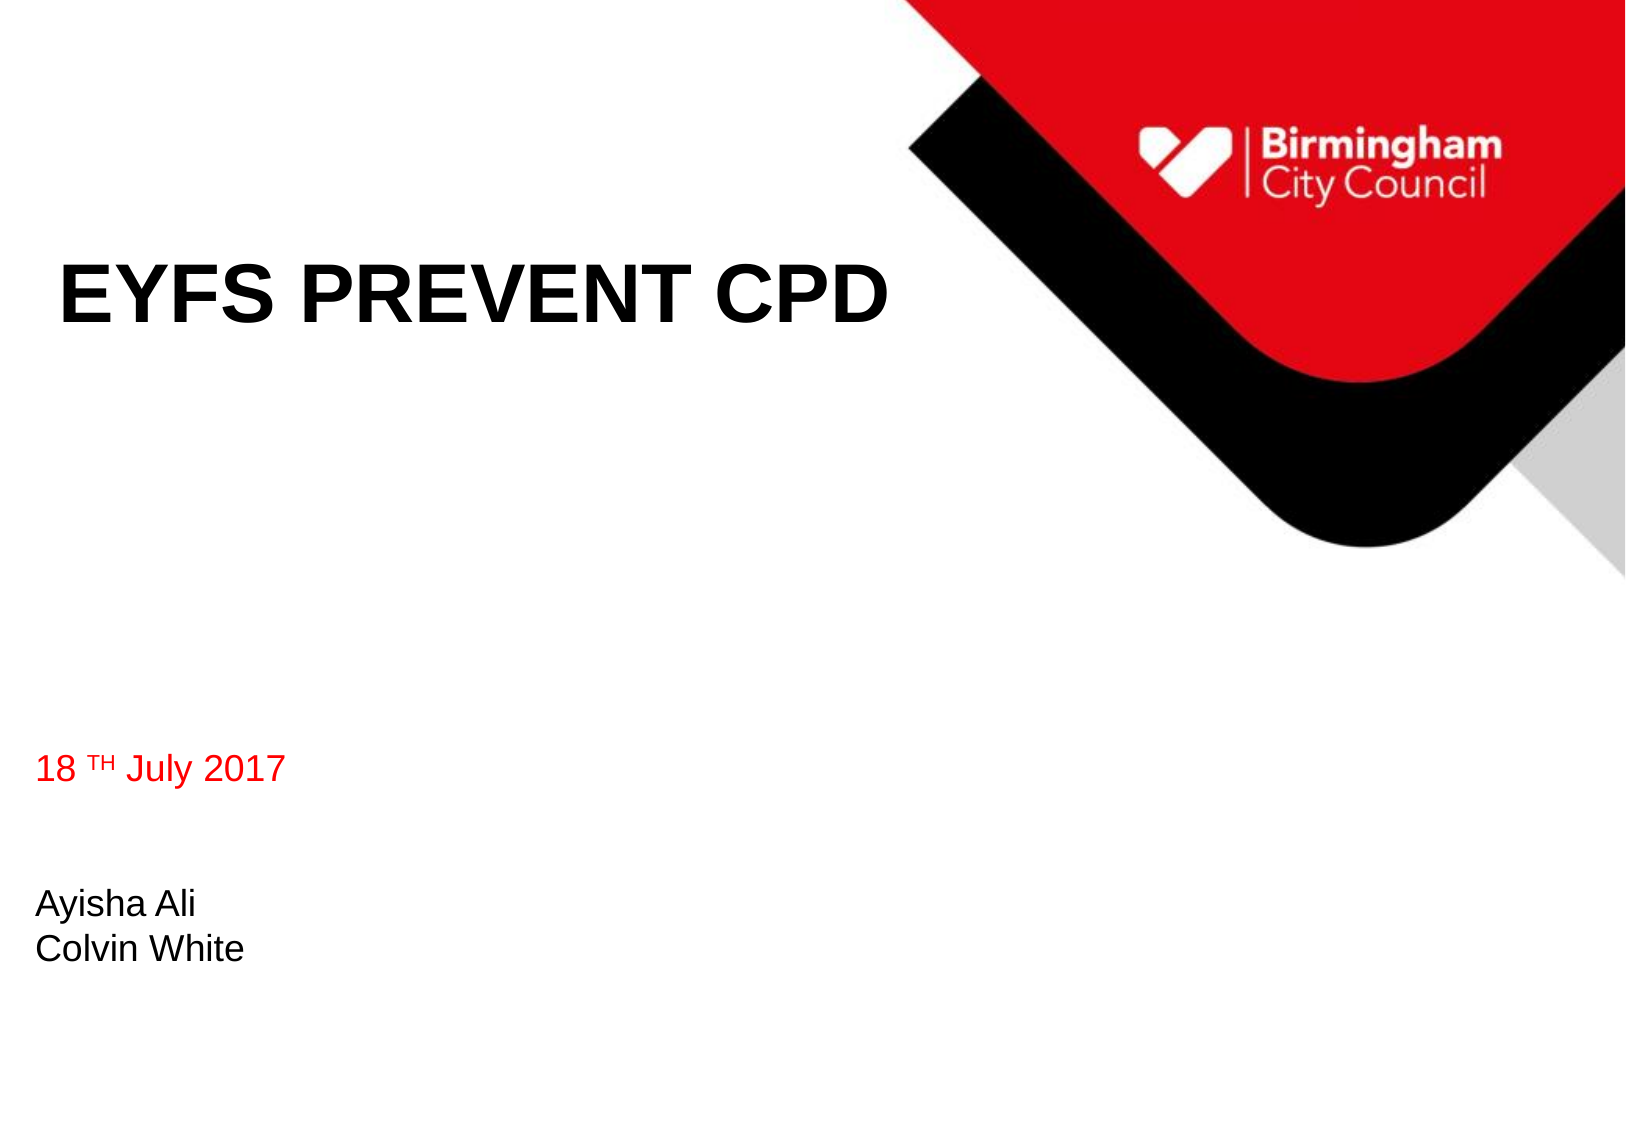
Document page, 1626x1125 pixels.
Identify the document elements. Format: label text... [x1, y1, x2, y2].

picture [884, 0, 1626, 608]
text_box EYFS PREVENT CPD 18 TH July 2017 Ayisha Ali Colvin White [20, 231, 930, 977]
